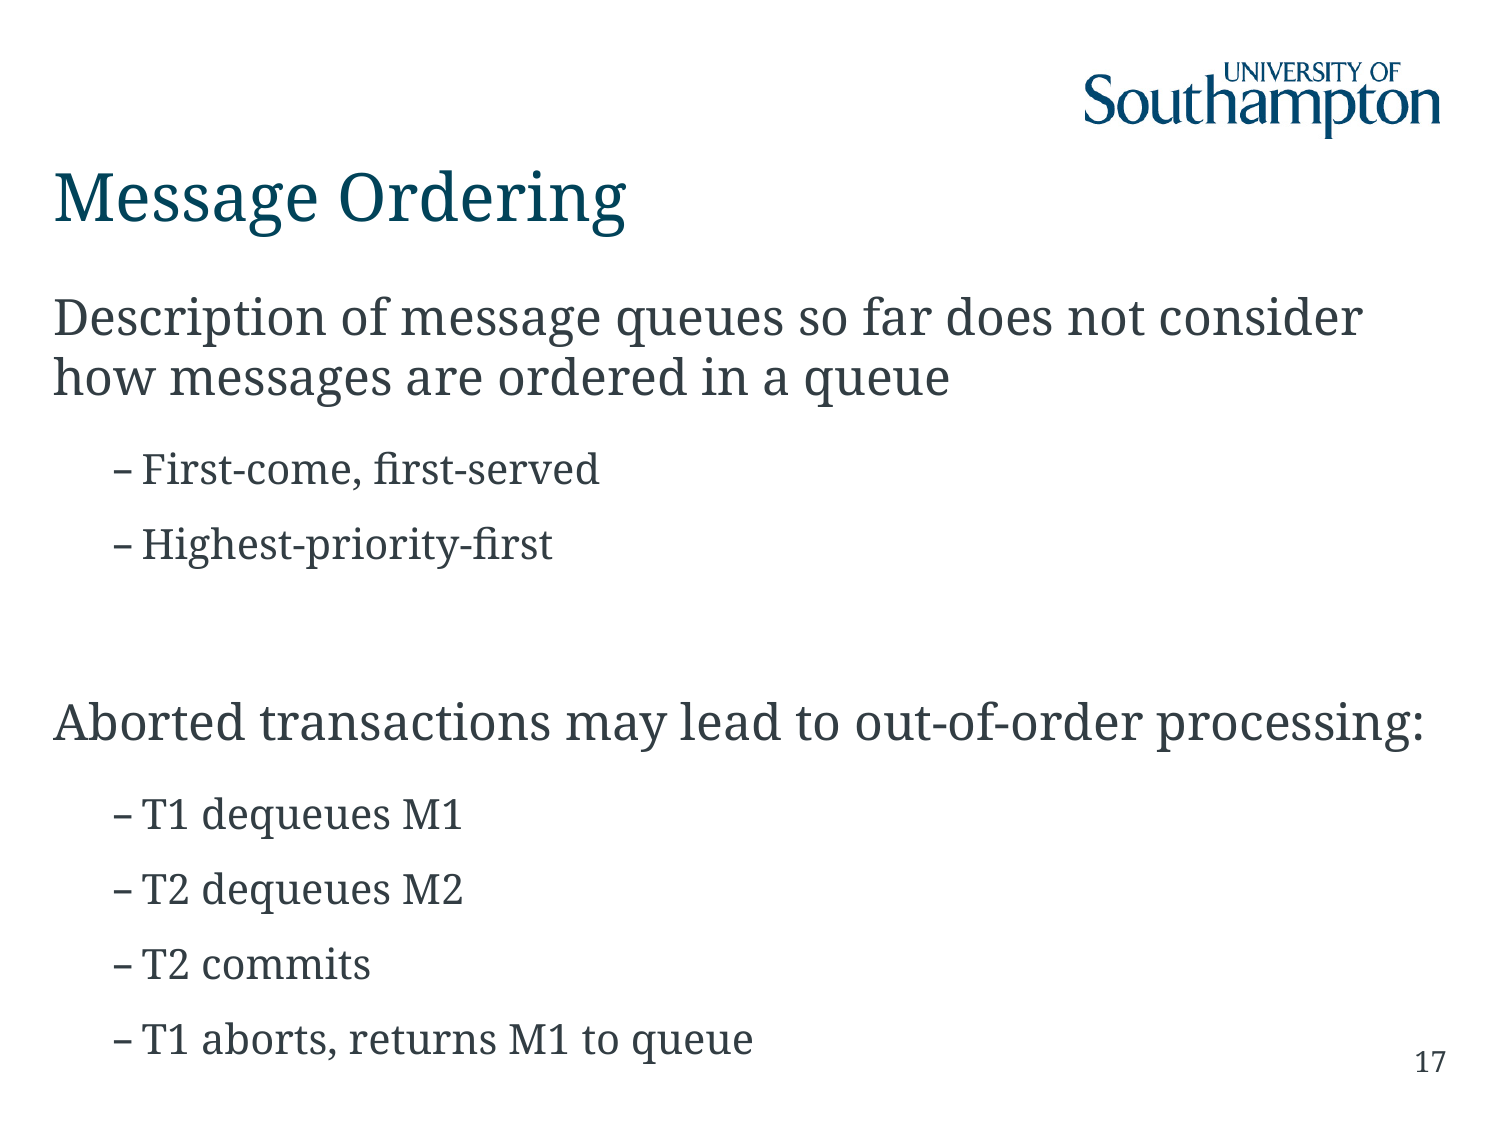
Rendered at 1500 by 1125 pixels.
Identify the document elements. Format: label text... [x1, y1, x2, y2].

list Description of message queues so far does not consider how messages are ordered in a queue First-come, first-served Highest-priority-first Aborted transactions may lead to out-of-order processing: T1 dequeues M1 T2 dequeues M2 T2 commits T1 aborts, returns M1 to queue [52, 277, 1448, 1011]
picture [1085, 62, 1440, 139]
title Message Ordering [52, 147, 1448, 255]
slide_number 17 [1159, 1035, 1448, 1088]
